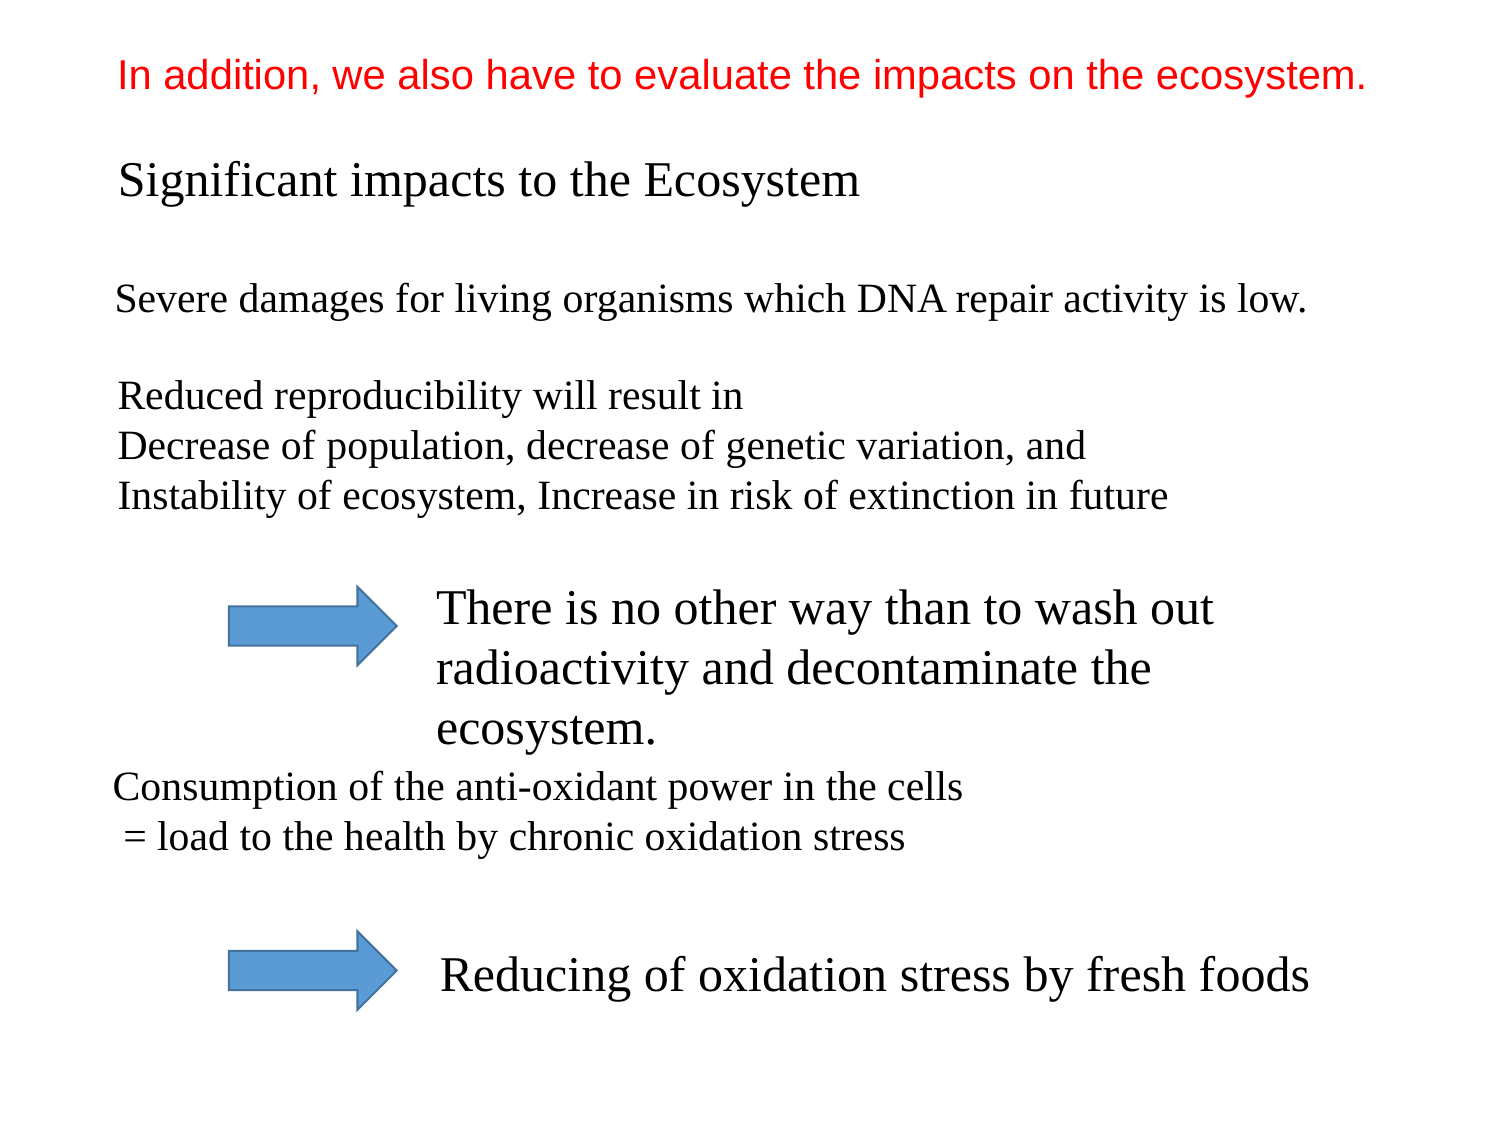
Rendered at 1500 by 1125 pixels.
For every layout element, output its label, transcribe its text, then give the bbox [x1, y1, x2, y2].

text_box Severe damages for living organisms which DNA repair activity is low. [99, 263, 1324, 329]
text_box In addition, we also have to evaluate the impacts on the ecosystem. [102, 40, 1383, 106]
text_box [100, 360, 1395, 704]
text_box Significant impacts to the Ecosystem [103, 139, 877, 215]
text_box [97, 751, 1395, 1011]
